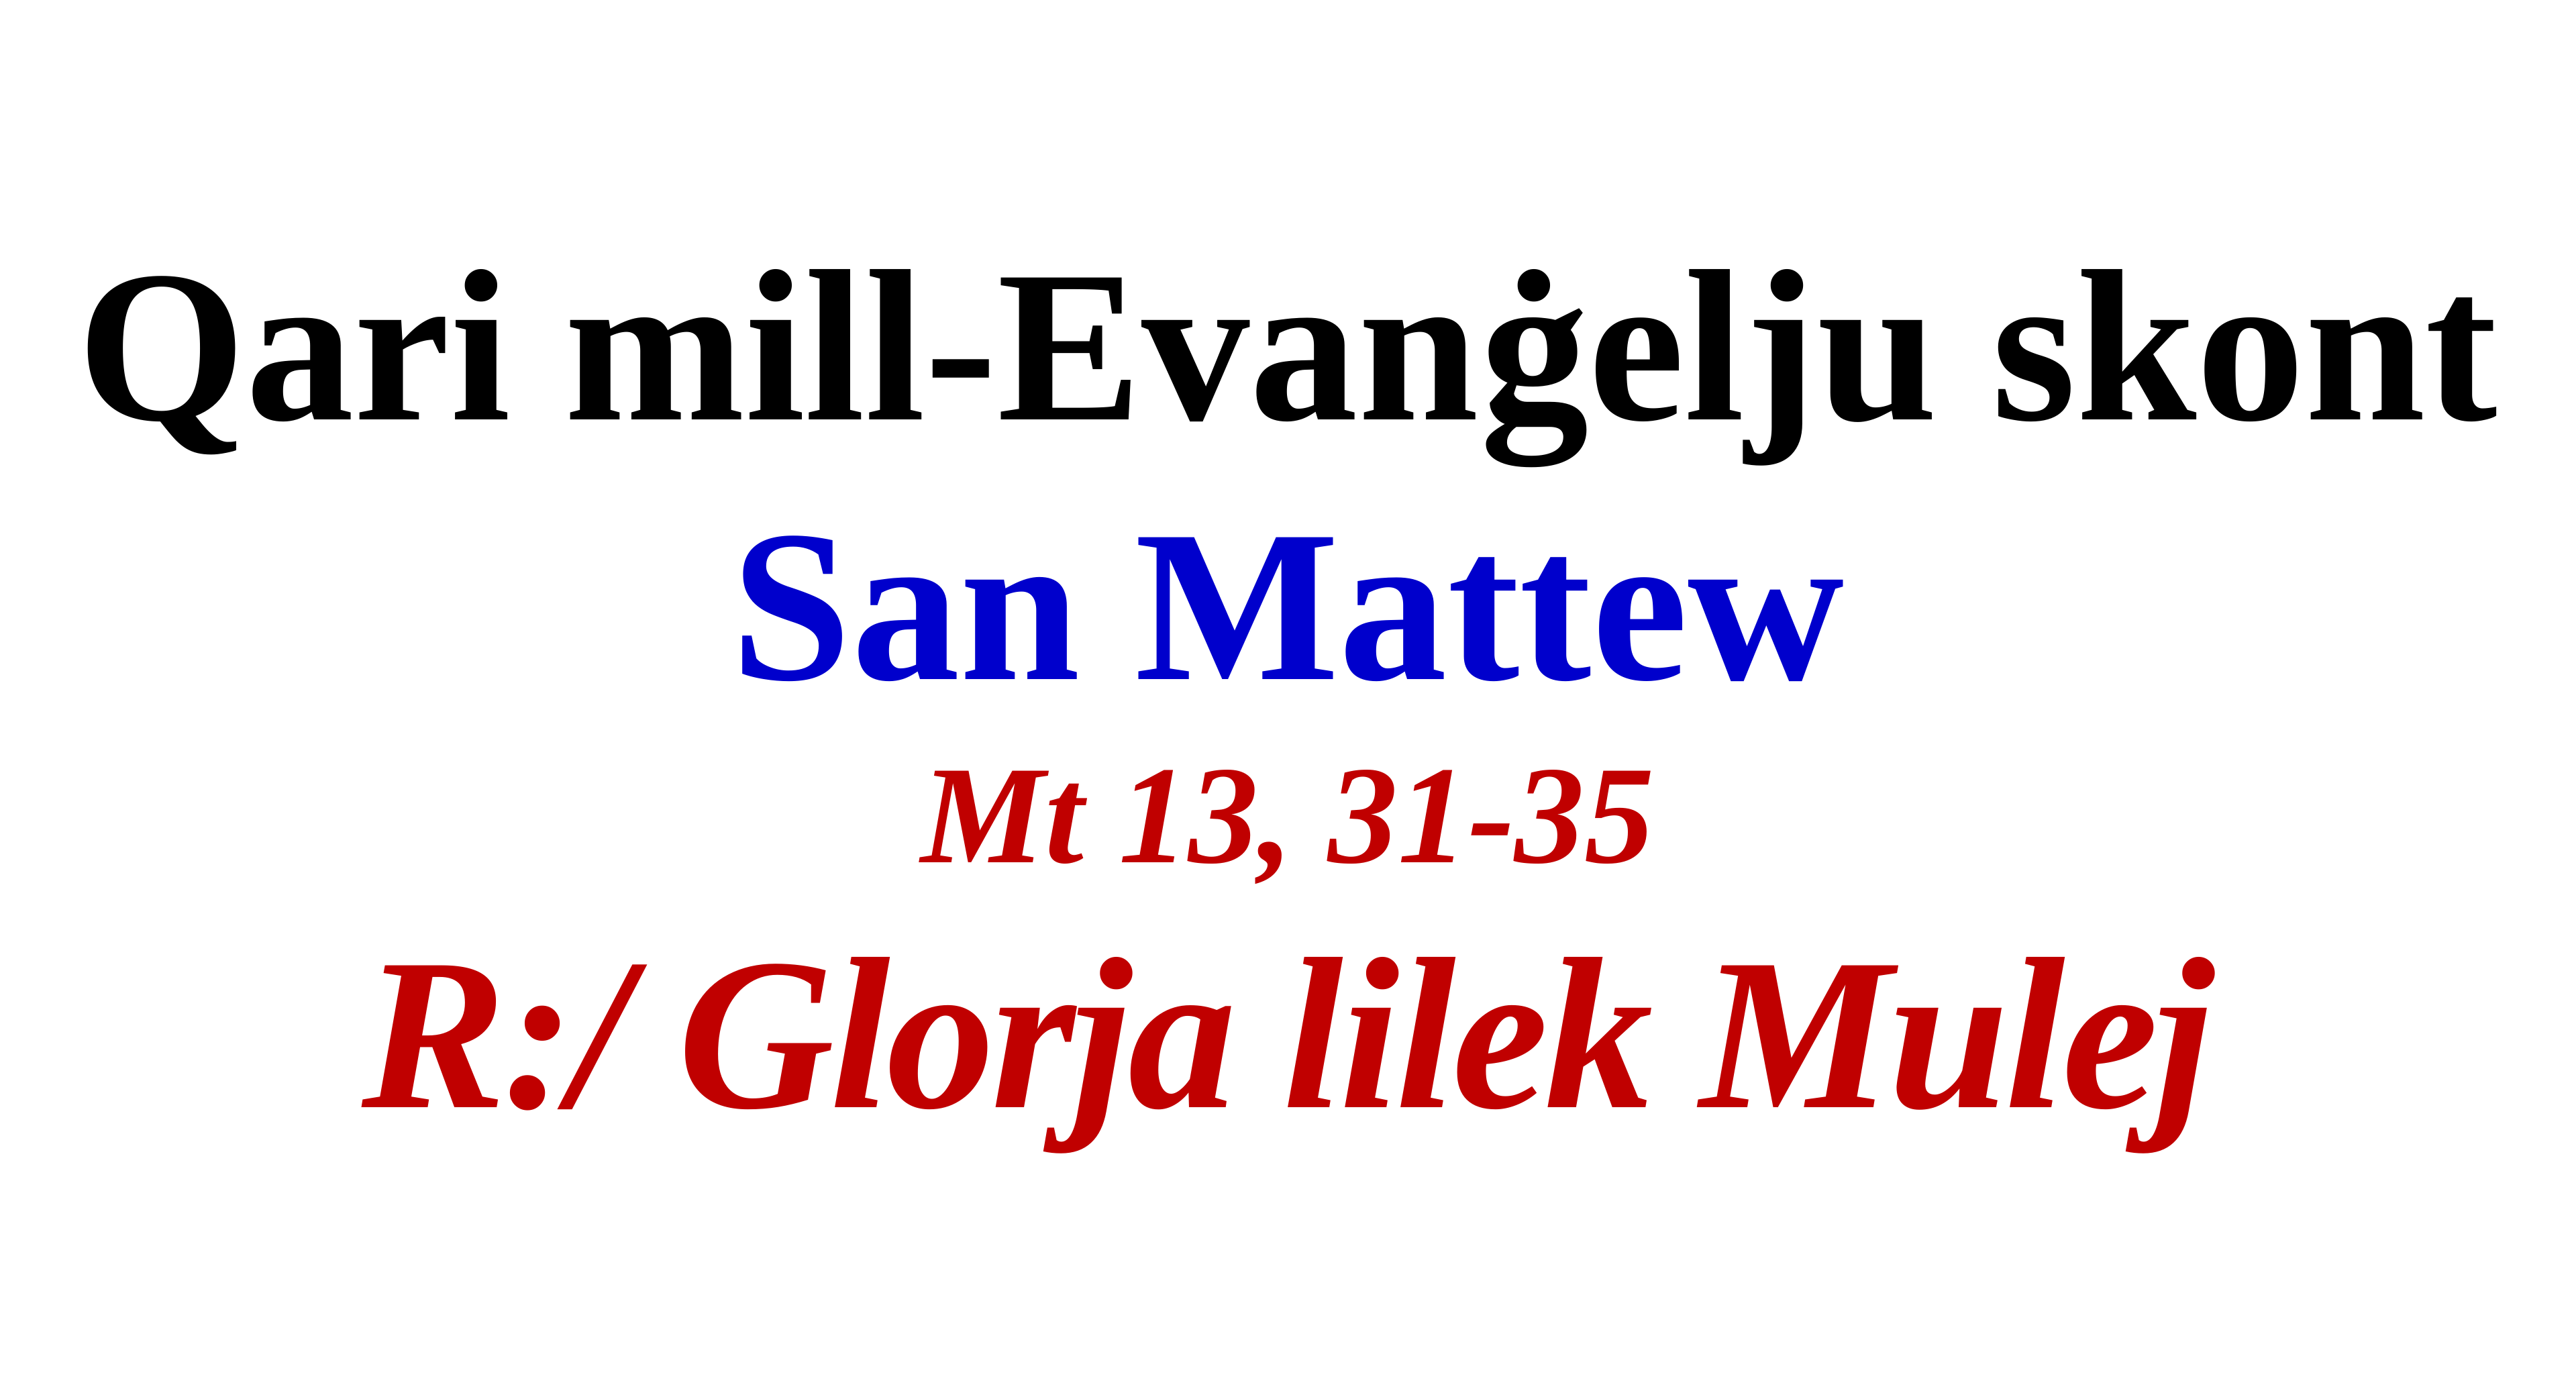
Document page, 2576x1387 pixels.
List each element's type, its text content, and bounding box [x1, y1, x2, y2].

list Qari mill-Evanġelju skont San Mattew Mt 13, 31-35 R:/ Glorja lilek Mulej [61, 197, 2515, 1249]
